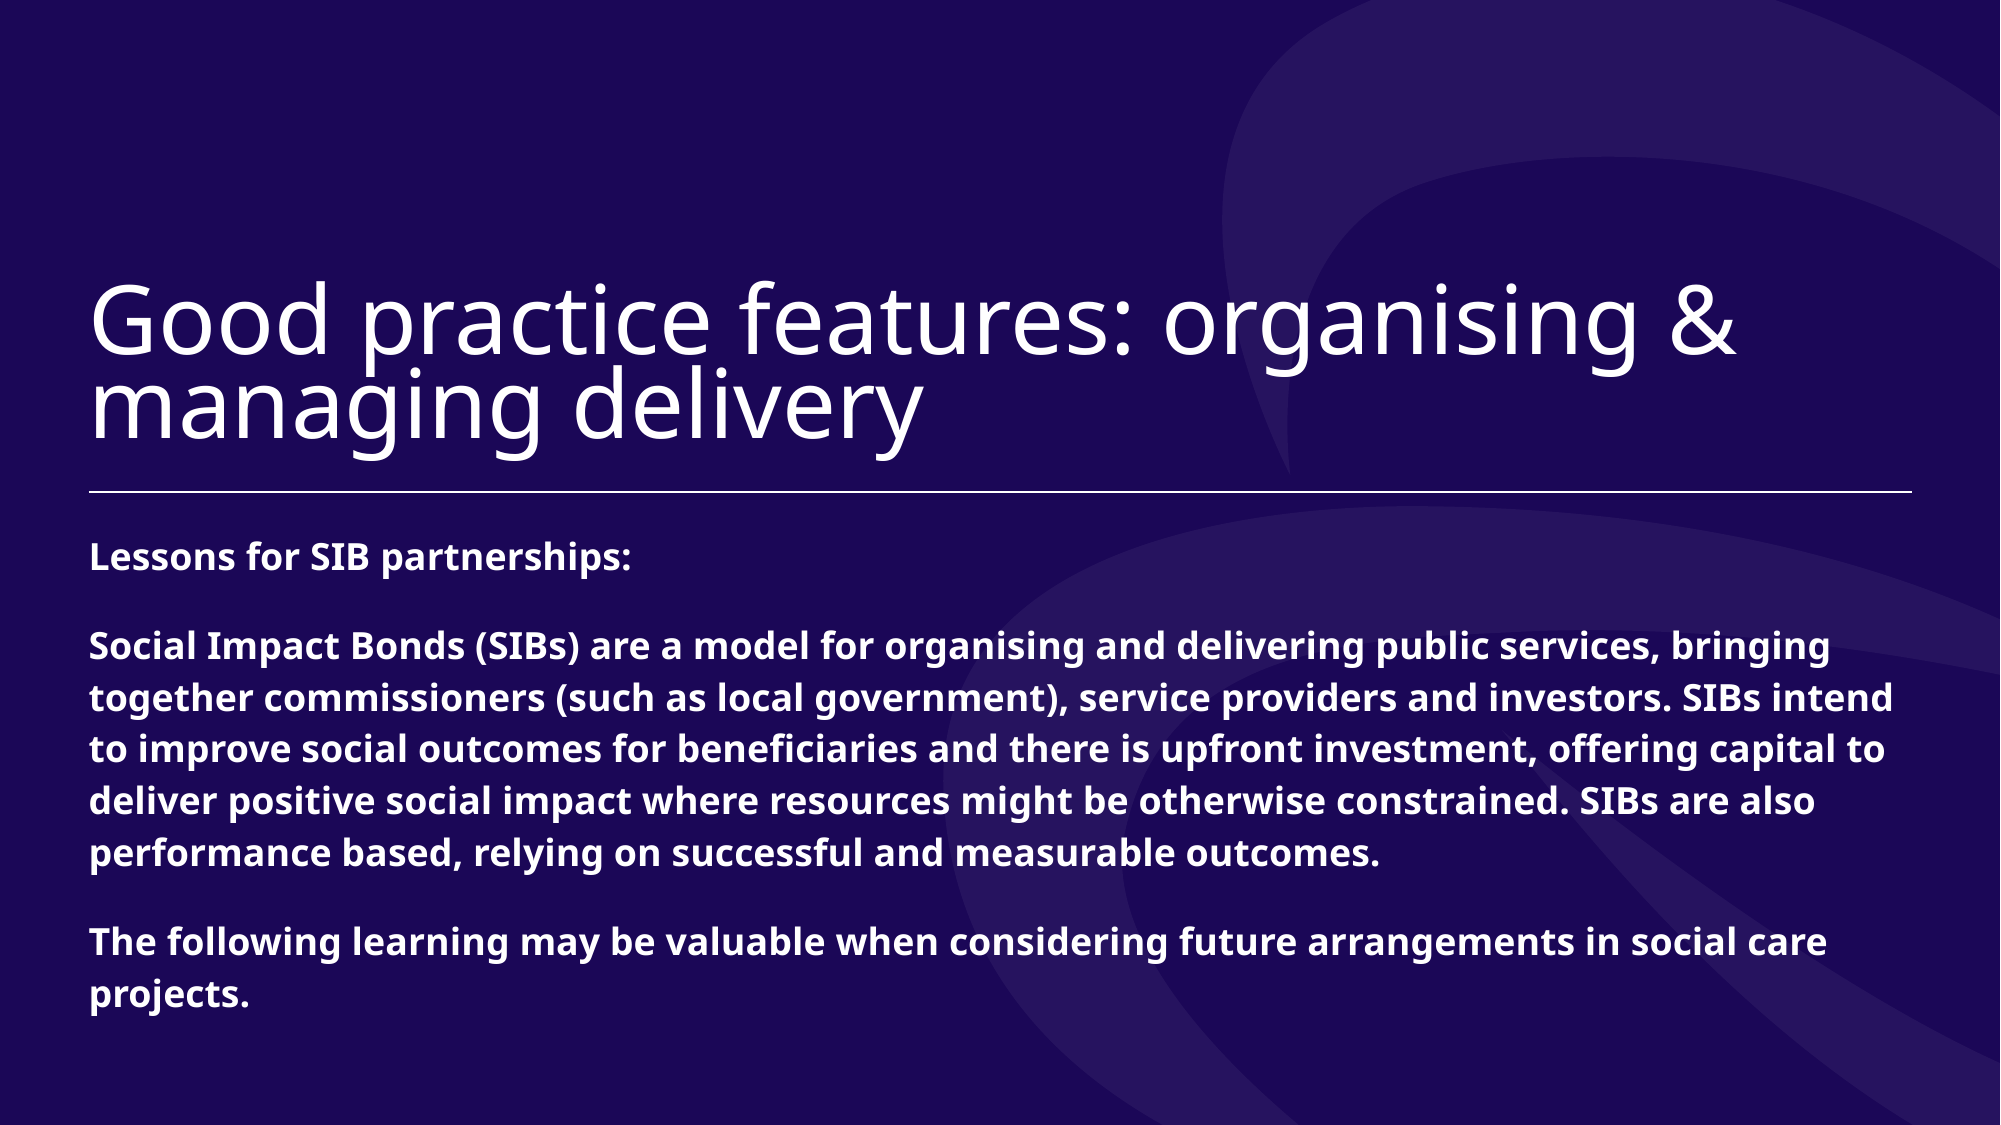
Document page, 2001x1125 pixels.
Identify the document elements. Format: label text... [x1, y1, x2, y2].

title Good practice features: organising & managing delivery [88, 289, 1907, 458]
list Lessons for SIB partnerships: Social Impact Bonds (SIBs) are a model for organising and delivering public services, bringing together commissioners (such as local government), service providers and investors. SIBs intend to improve social outcomes for beneficiaries and there is upfront investment, offering capital to deliver positive social impact where resources might be otherwise constrained. SIBs are also performance based, relying on successful and measurable outcomes. The following learning may be valuable when considering future arrangements in social care projects. [88, 526, 1942, 921]
